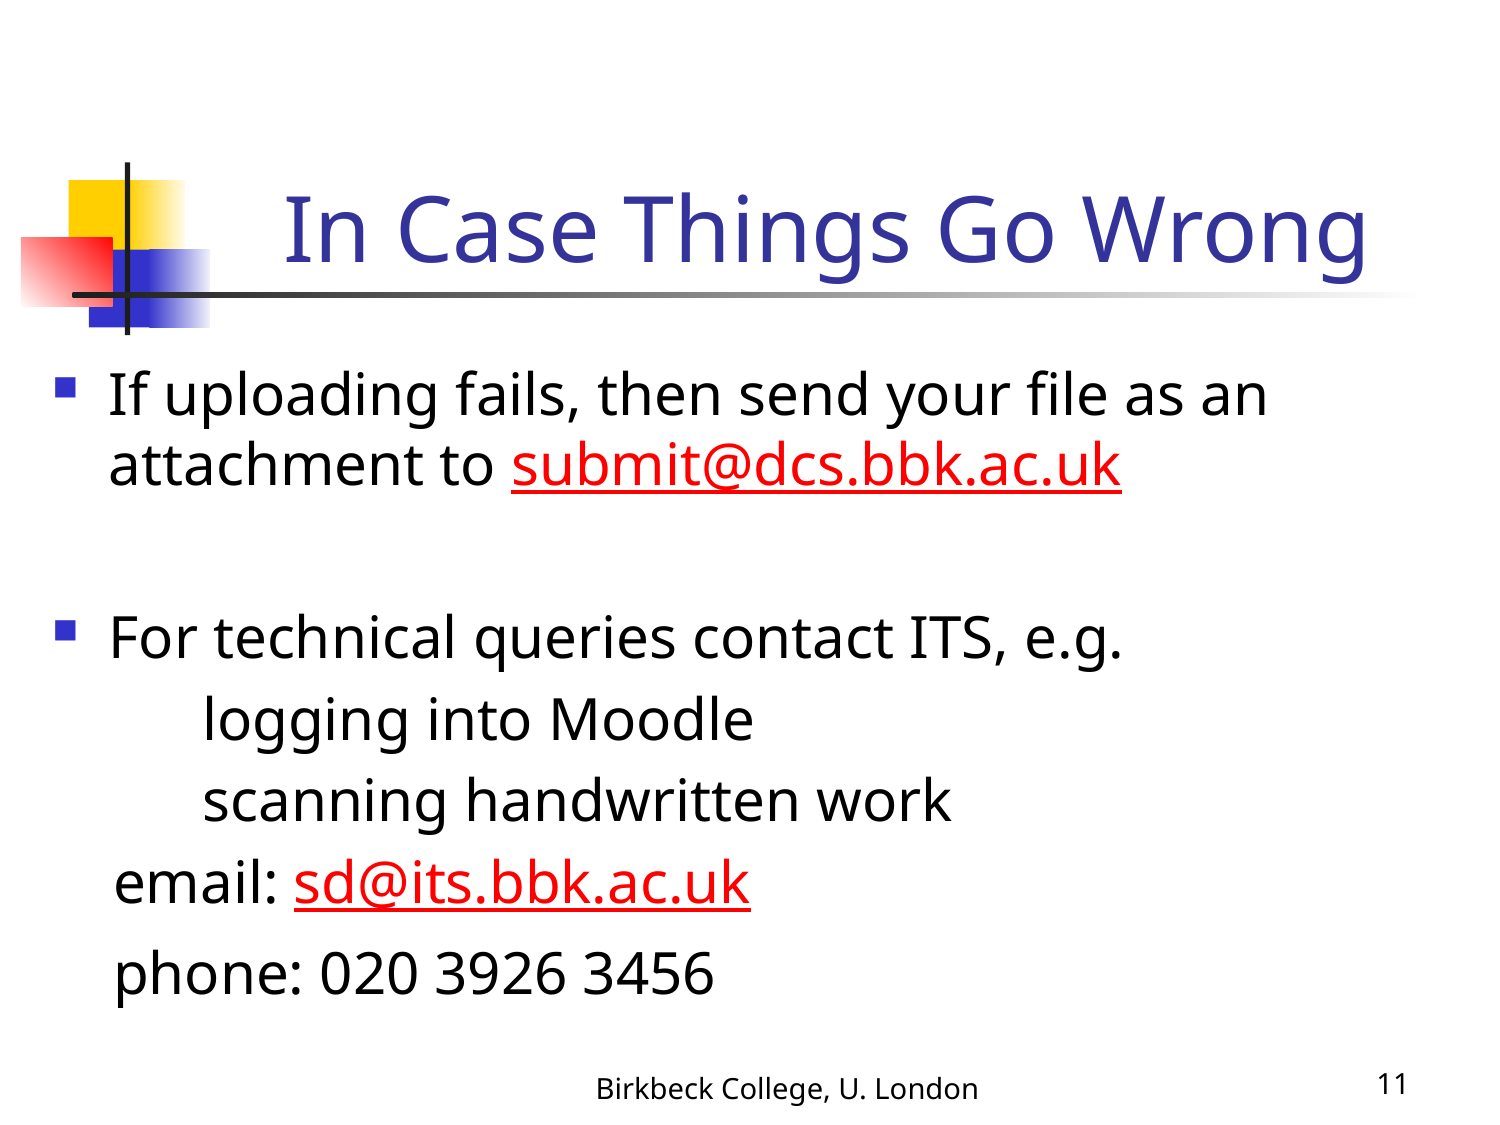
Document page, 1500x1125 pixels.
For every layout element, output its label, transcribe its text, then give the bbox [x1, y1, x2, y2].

slide_number 11 [1112, 1037, 1426, 1113]
list If uploading fails, then send your file as an attachment to submit@dcs.bbk.ac.uk For technical queries contact ITS, e.g. logging into Moodle scanning handwritten work email: sd@its.bbk.ac.uk phone: 020 3926 3456 [37, 349, 1477, 1057]
title In Case Things Go Wrong [188, 101, 1468, 289]
footer Birkbeck College, U. London [549, 1037, 1026, 1113]
